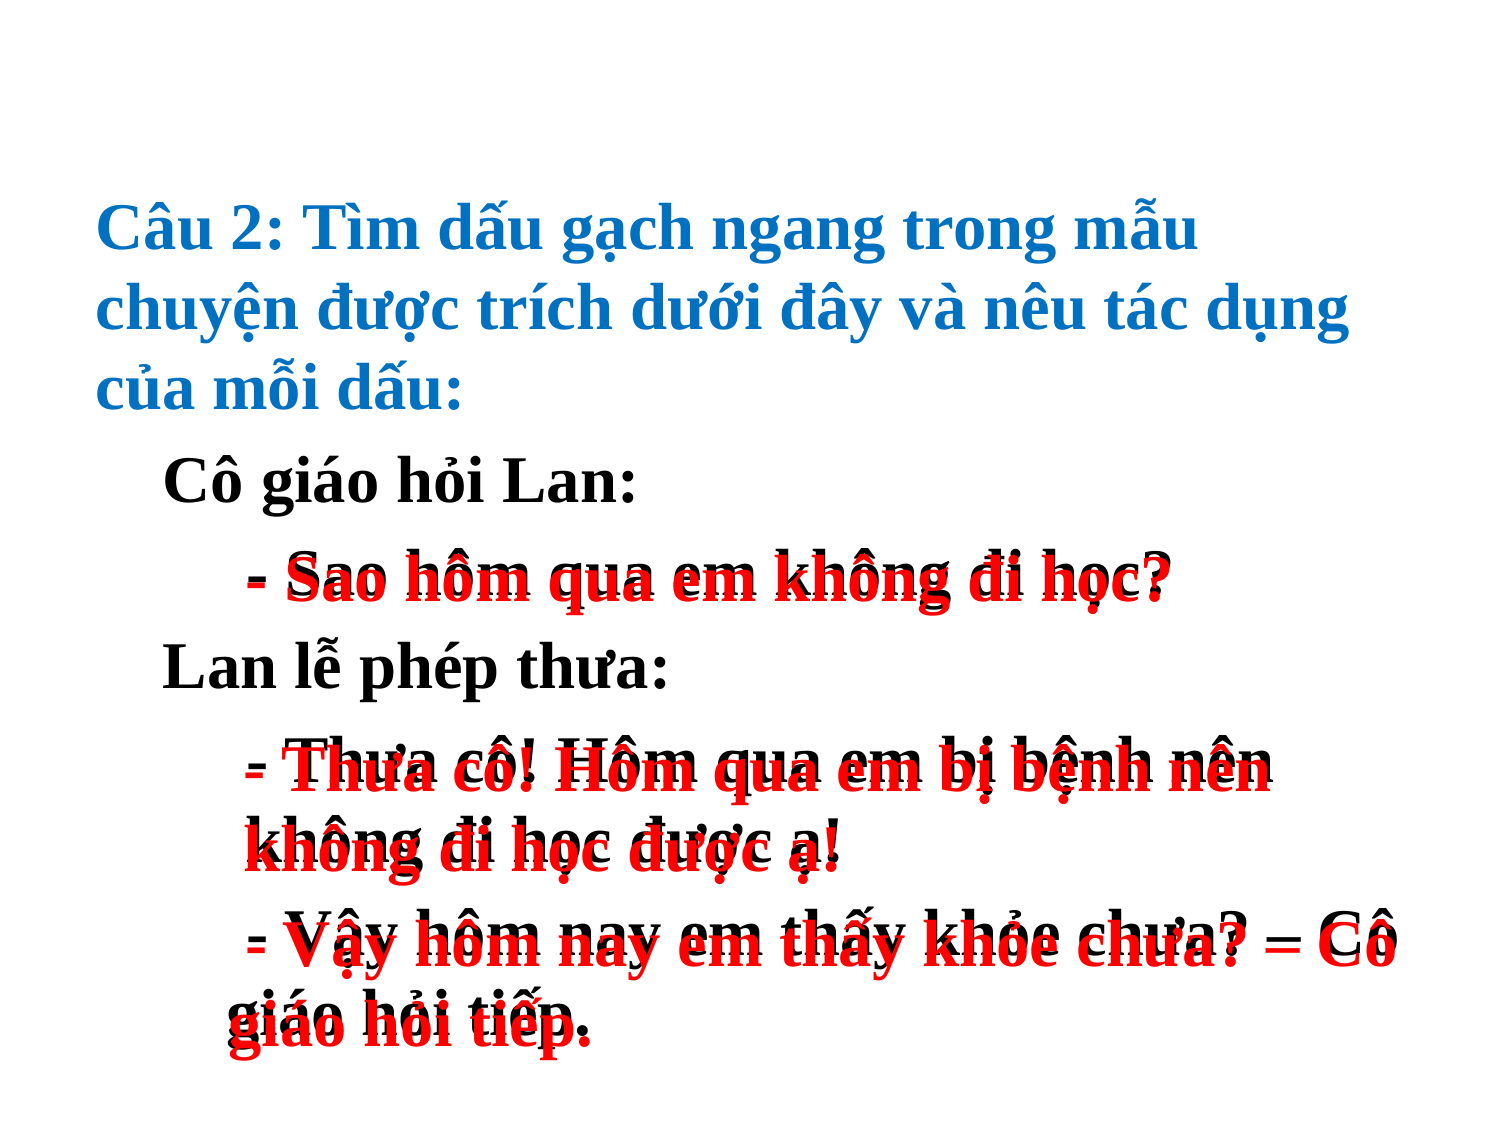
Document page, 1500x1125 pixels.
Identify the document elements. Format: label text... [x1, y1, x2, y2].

list Câu 2: Tìm dấu gạch ngang trong mẫu chuyện được trích dưới đây và nêu tác dụng của mỗi dấu: Cô giáo hỏi Lan: - Sao hôm qua em không đi học? Lan lễ phép thưa: - Thưa cô! Hôm qua em bị bệnh nên không đi học được ạ! - Vậy hôm nay em thấy khỏe chưa? – Cô giáo hỏi tiếp. [80, 174, 1431, 1075]
text_box - Sao hôm qua em không đi học? [213, 527, 1327, 622]
text_box - Vậy hôm nay em thấy khỏe chưa? – Cô giáo hỏi tiếp. [213, 892, 1423, 1068]
text_box - Thưa cô! Hôm qua em bị bệnh nên không đi học được ạ! [228, 717, 1342, 892]
